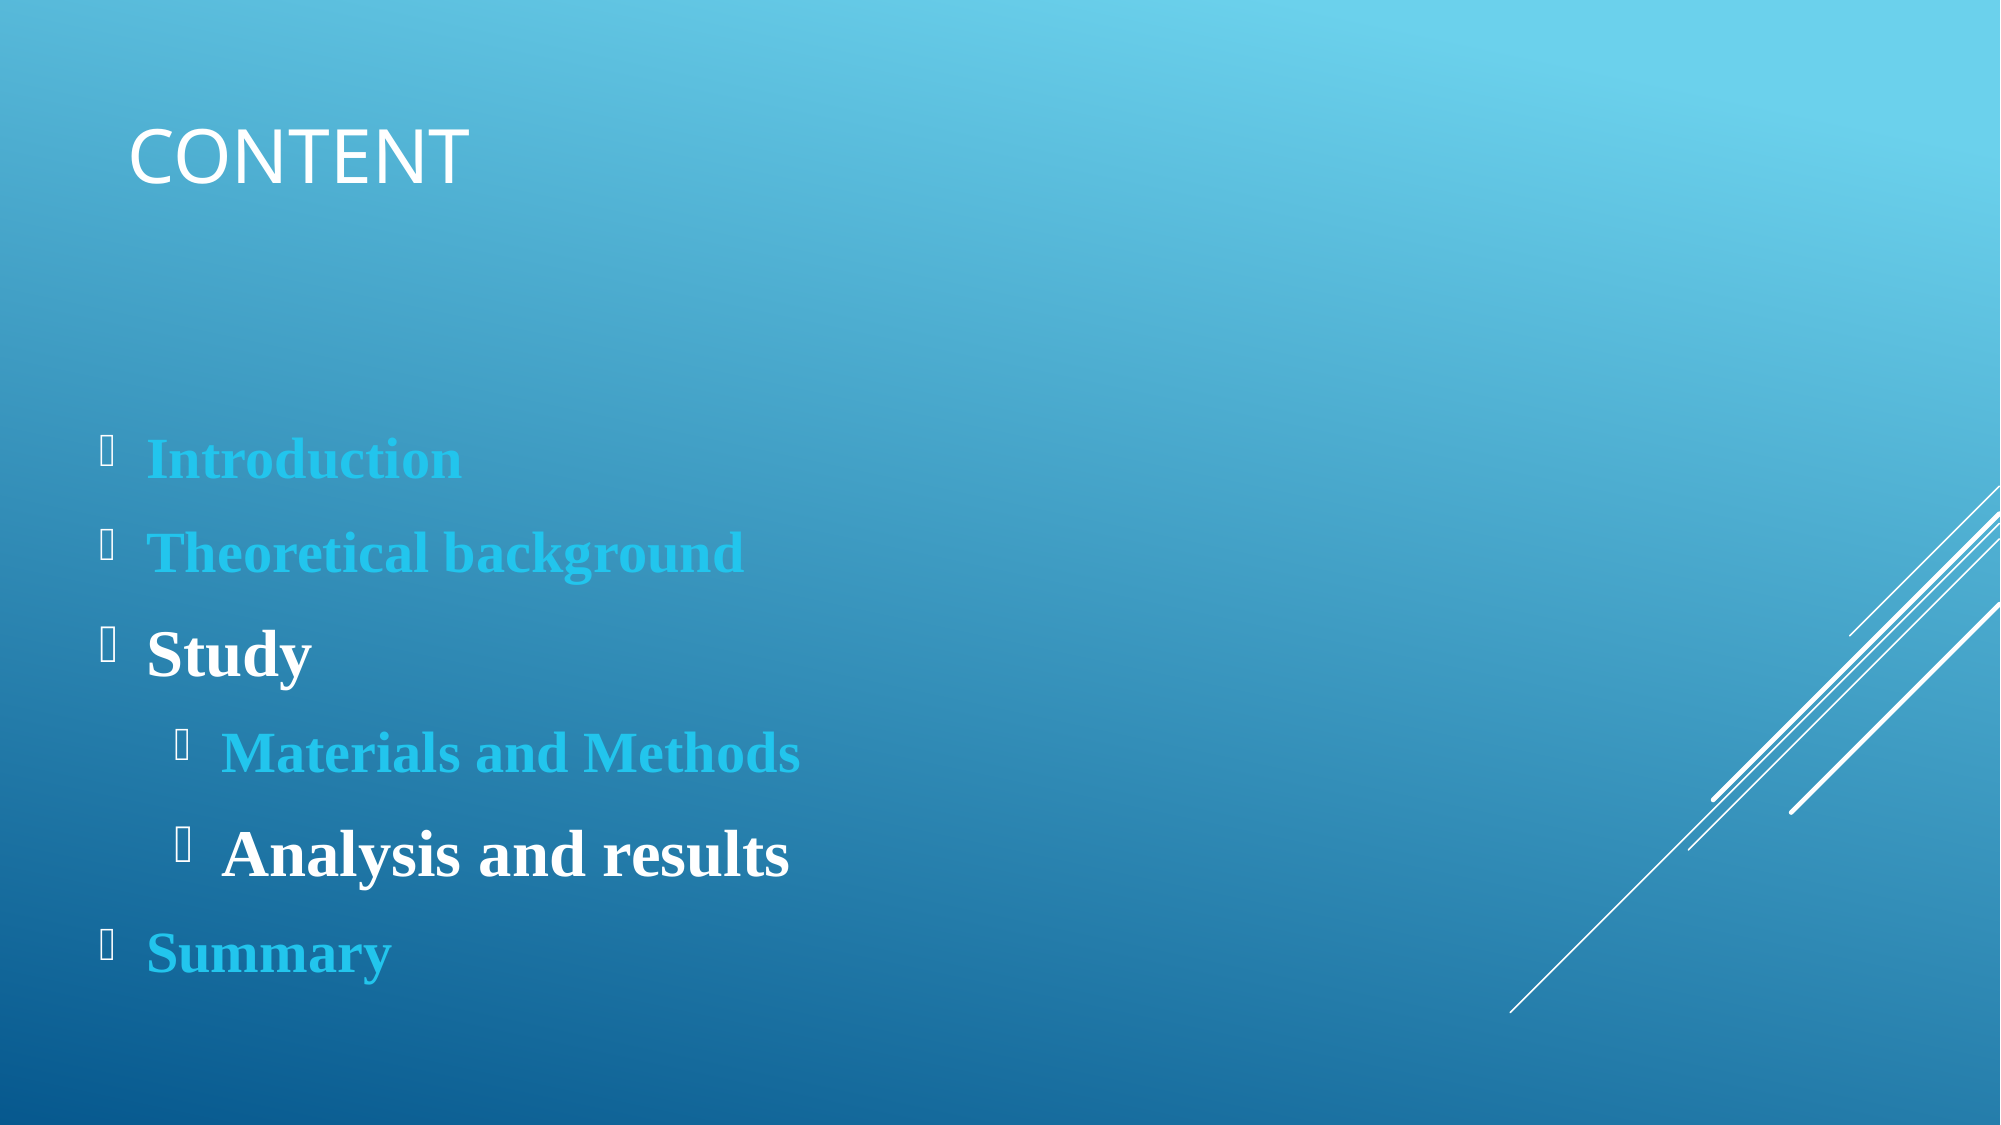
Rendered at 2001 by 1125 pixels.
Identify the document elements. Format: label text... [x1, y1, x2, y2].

list Introduction Theoretical background Study Materials and Methods Analysis and results Summary [84, 412, 1485, 1069]
title Content [112, 29, 1513, 278]
